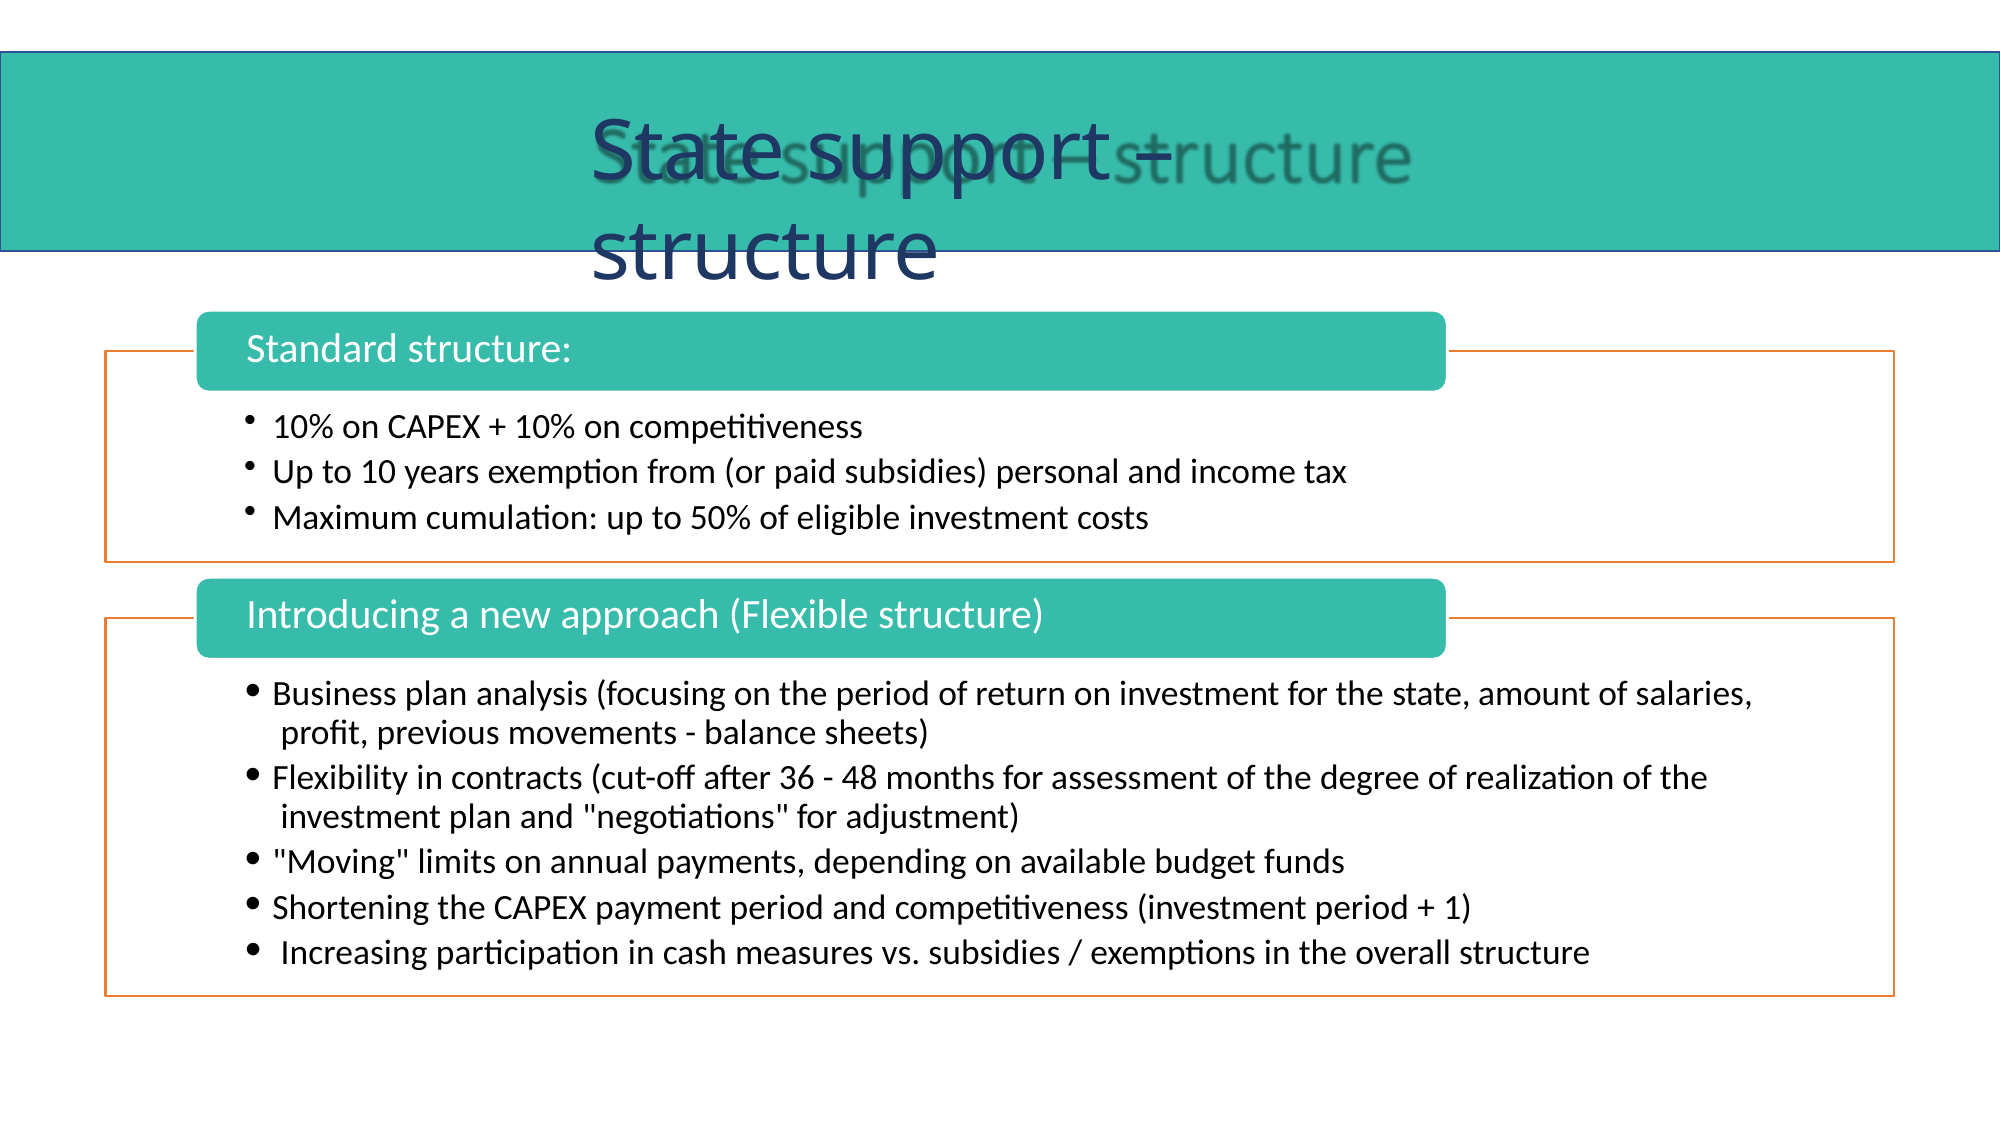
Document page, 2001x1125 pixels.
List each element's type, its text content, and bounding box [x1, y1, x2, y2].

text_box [104, 308, 1896, 564]
title State support – structure [587, 270, 1413, 297]
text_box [0, 51, 2000, 259]
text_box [104, 575, 1896, 997]
